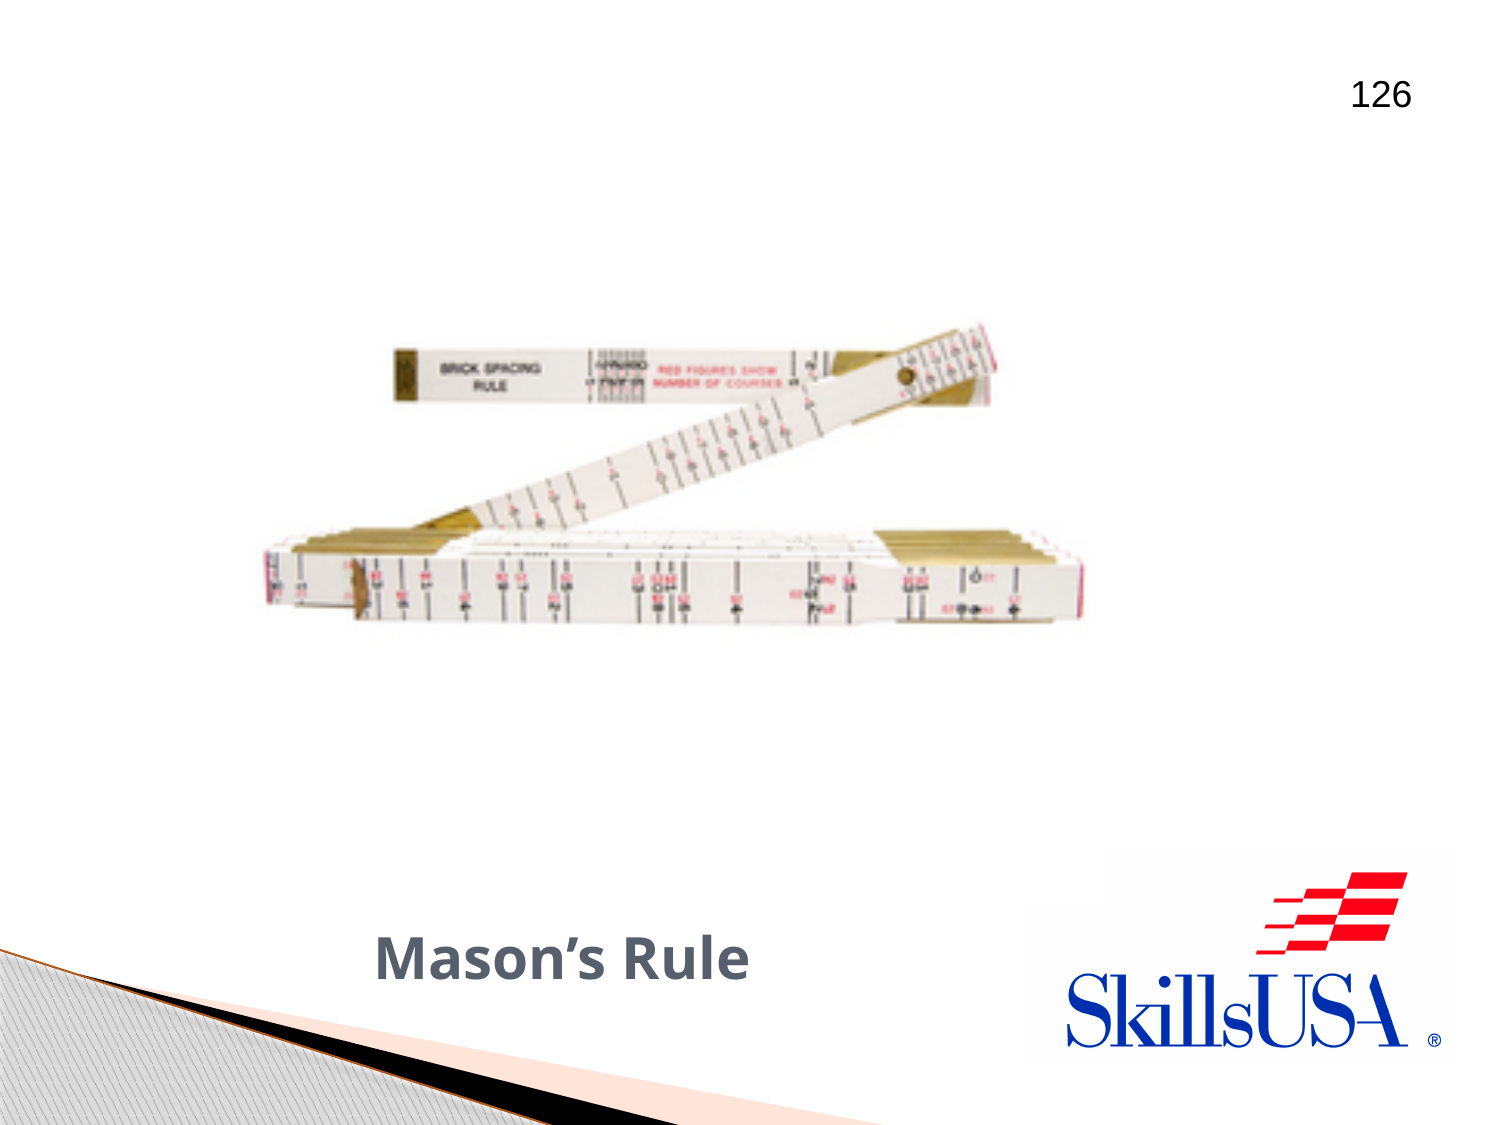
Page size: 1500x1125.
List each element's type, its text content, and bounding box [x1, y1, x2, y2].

title Mason’s Rule [99, 912, 1018, 1000]
text_box 126 [1325, 62, 1438, 123]
picture [249, 49, 1459, 1065]
